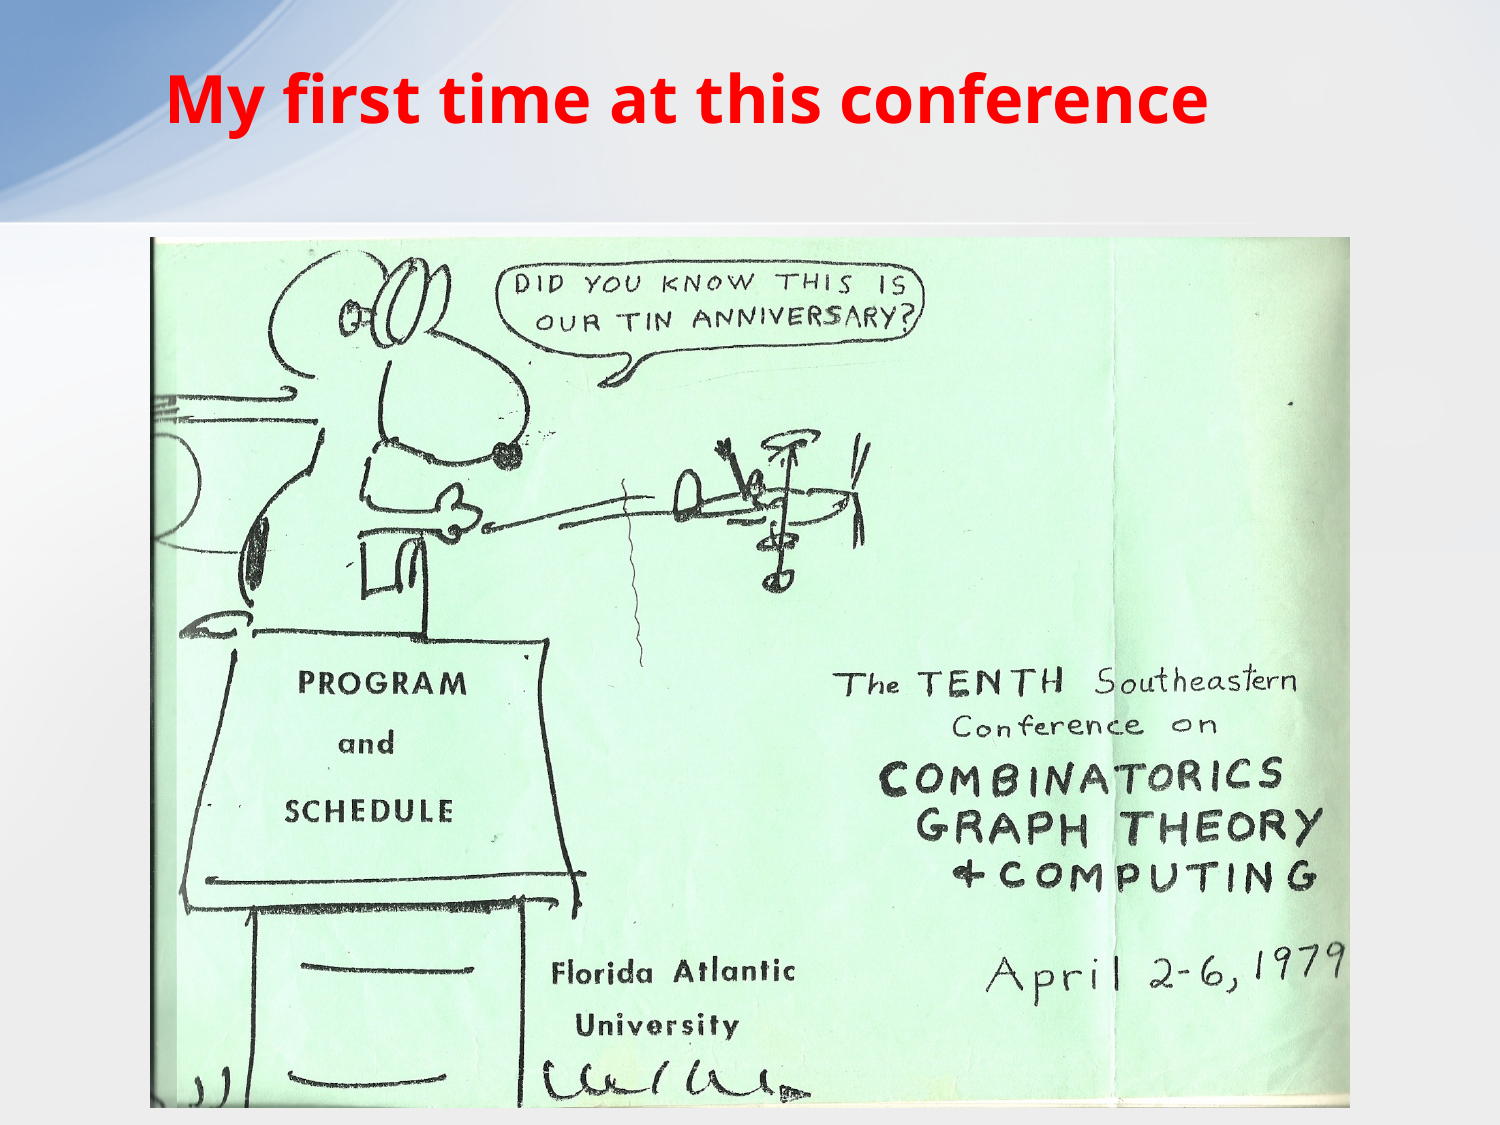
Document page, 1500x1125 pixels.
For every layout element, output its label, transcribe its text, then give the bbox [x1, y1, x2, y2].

picture [0, 0, 1500, 1125]
text_box My first time at this conference [112, 49, 1263, 145]
